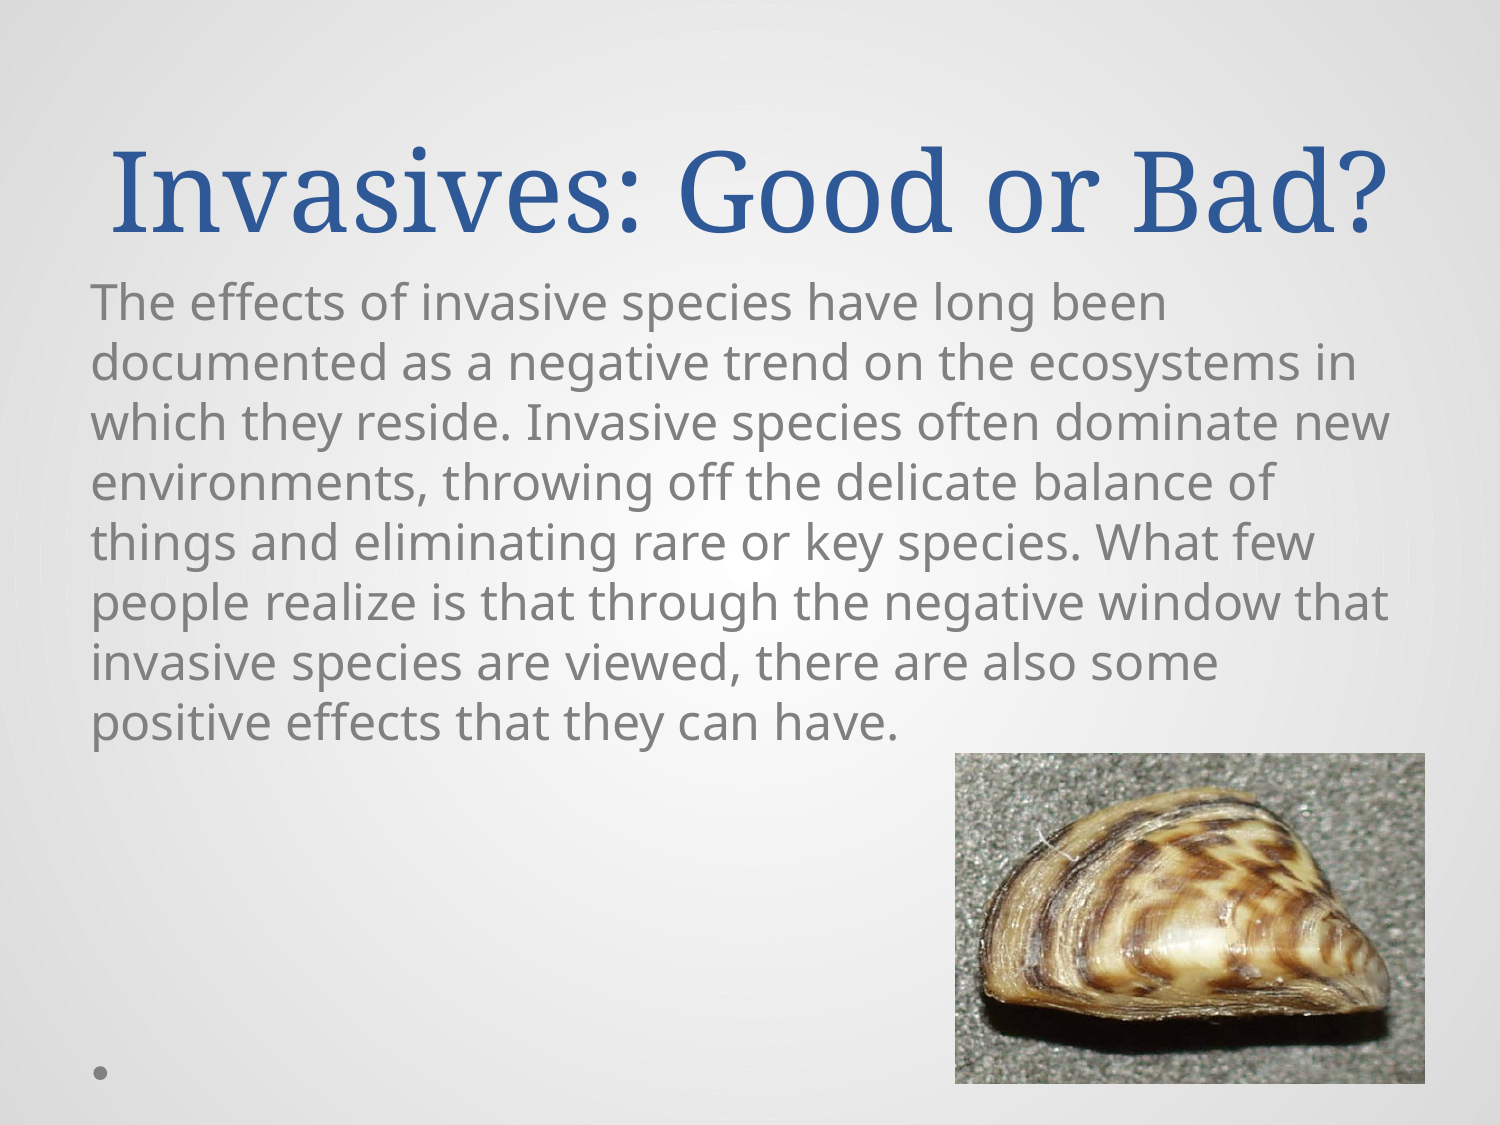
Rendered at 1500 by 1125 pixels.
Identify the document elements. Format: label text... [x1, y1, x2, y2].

title Invasives: Good or Bad? [75, 0, 1425, 262]
list The effects of invasive species have long been documented as a negative trend on the ecosystems in which they reside. Invasive species often dominate new environments, throwing off the delicate balance of things and eliminating rare or key species. What few people realize is that through the negative window that invasive species are viewed, there are also some positive effects that they can have. [75, 262, 1425, 1005]
picture [954, 753, 1426, 1084]
